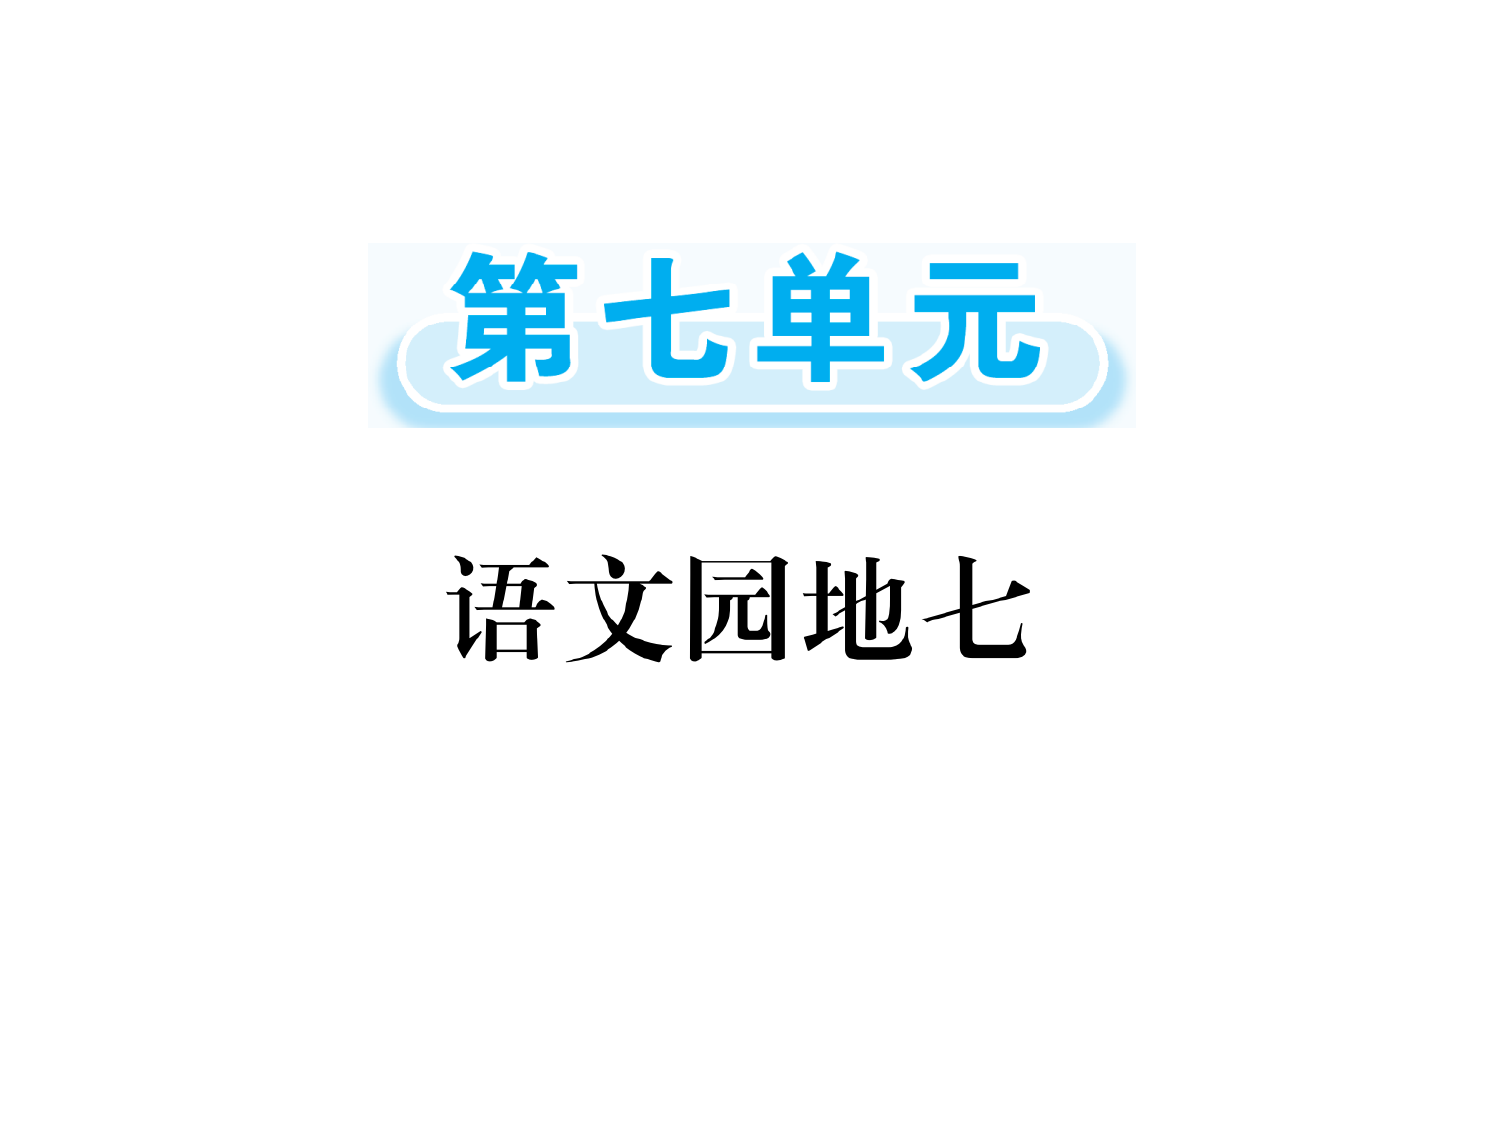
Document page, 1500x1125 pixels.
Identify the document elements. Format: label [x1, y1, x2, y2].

picture [364, 243, 1136, 428]
picture [411, 523, 1088, 698]
